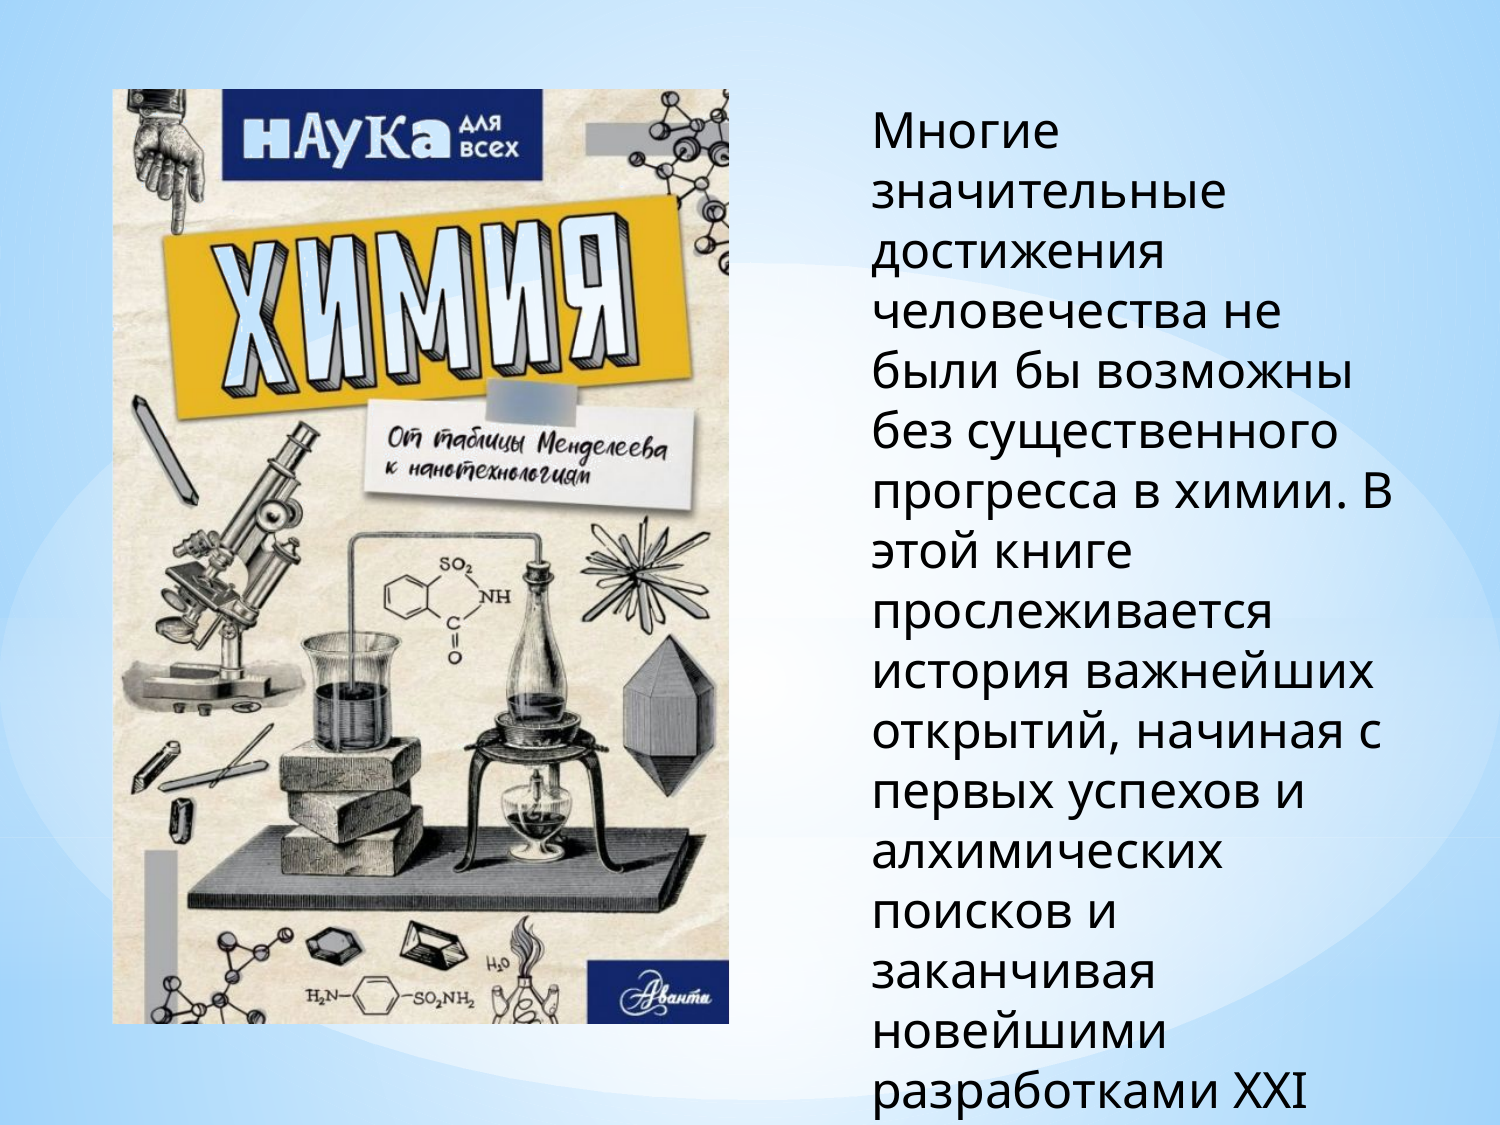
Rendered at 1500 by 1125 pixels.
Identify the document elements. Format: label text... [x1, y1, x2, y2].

picture [0, 89, 889, 1024]
text_box Многие значительные достижения человечества не были бы возможны без существенного прогресса в химии. В этой книге прослеживается история важнейших открытий, начиная с первых успехов и алхимических поисков и заканчивая новейшими разработками XXI века. [856, 90, 1410, 1125]
